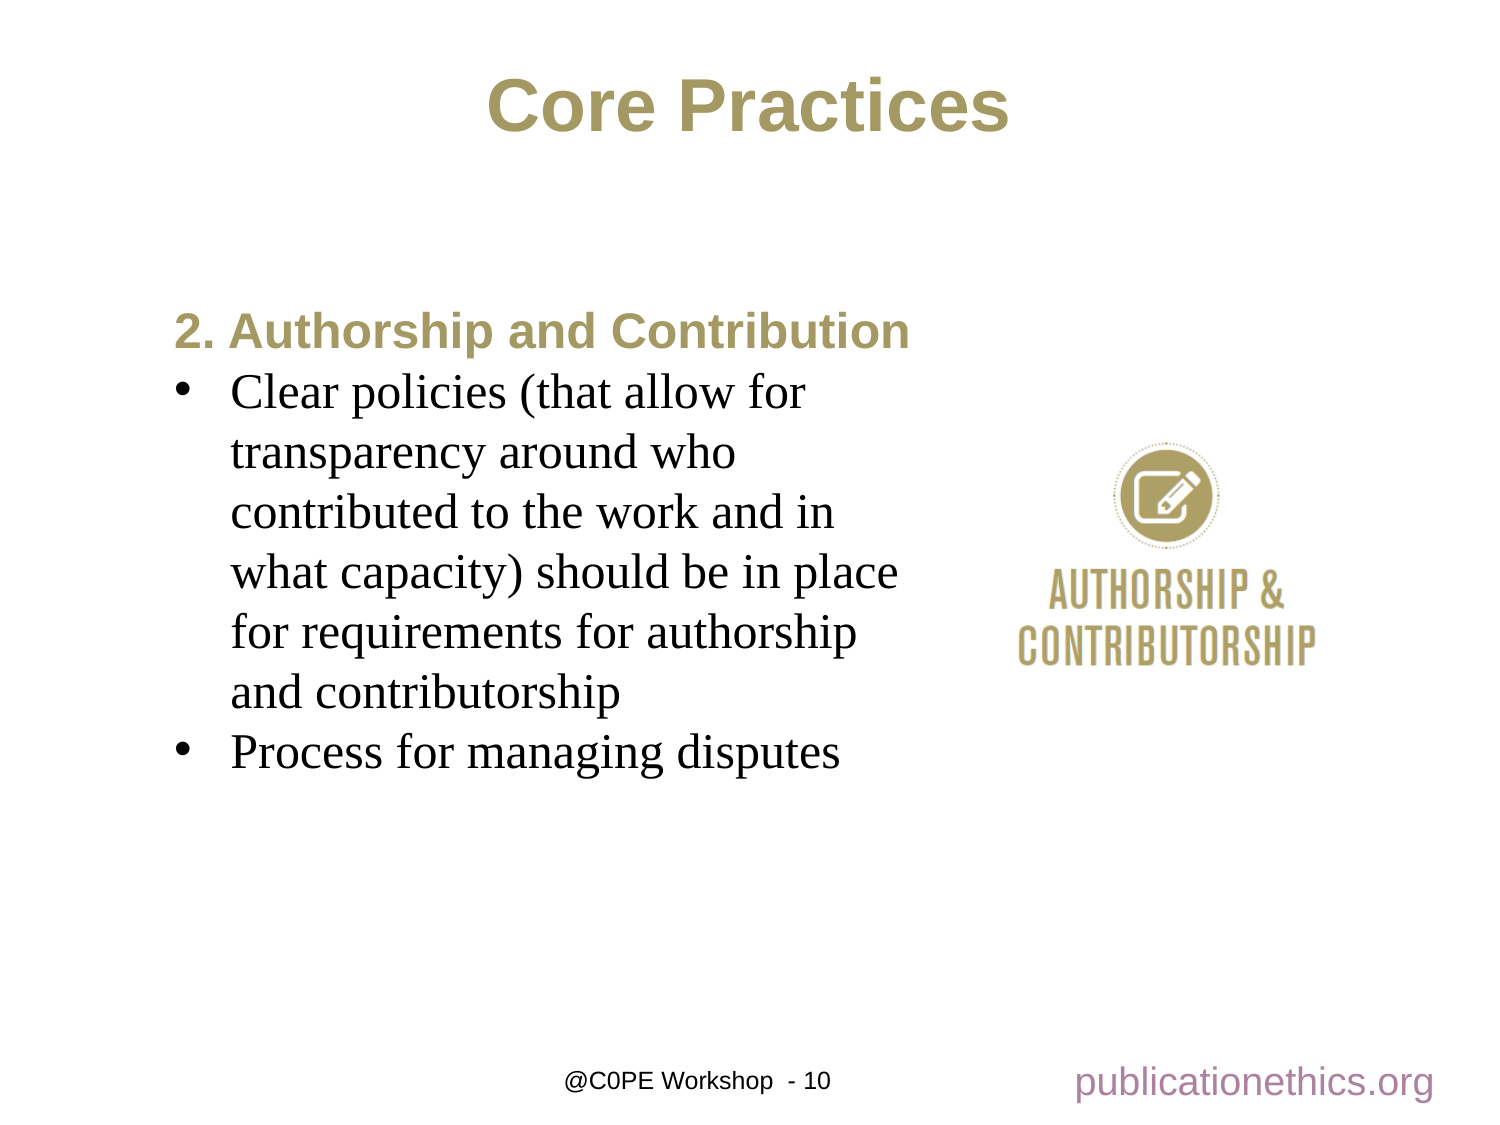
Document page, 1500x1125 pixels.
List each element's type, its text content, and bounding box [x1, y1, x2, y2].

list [1009, 408, 1327, 701]
text_box 2. Authorship and Contribution Clear policies (that allow for transparency around who contributed to the work and in what capacity) should be in place for requirements for authorship and contributorship Process for managing disputes [159, 290, 928, 786]
title Core Practices [110, 31, 1389, 173]
